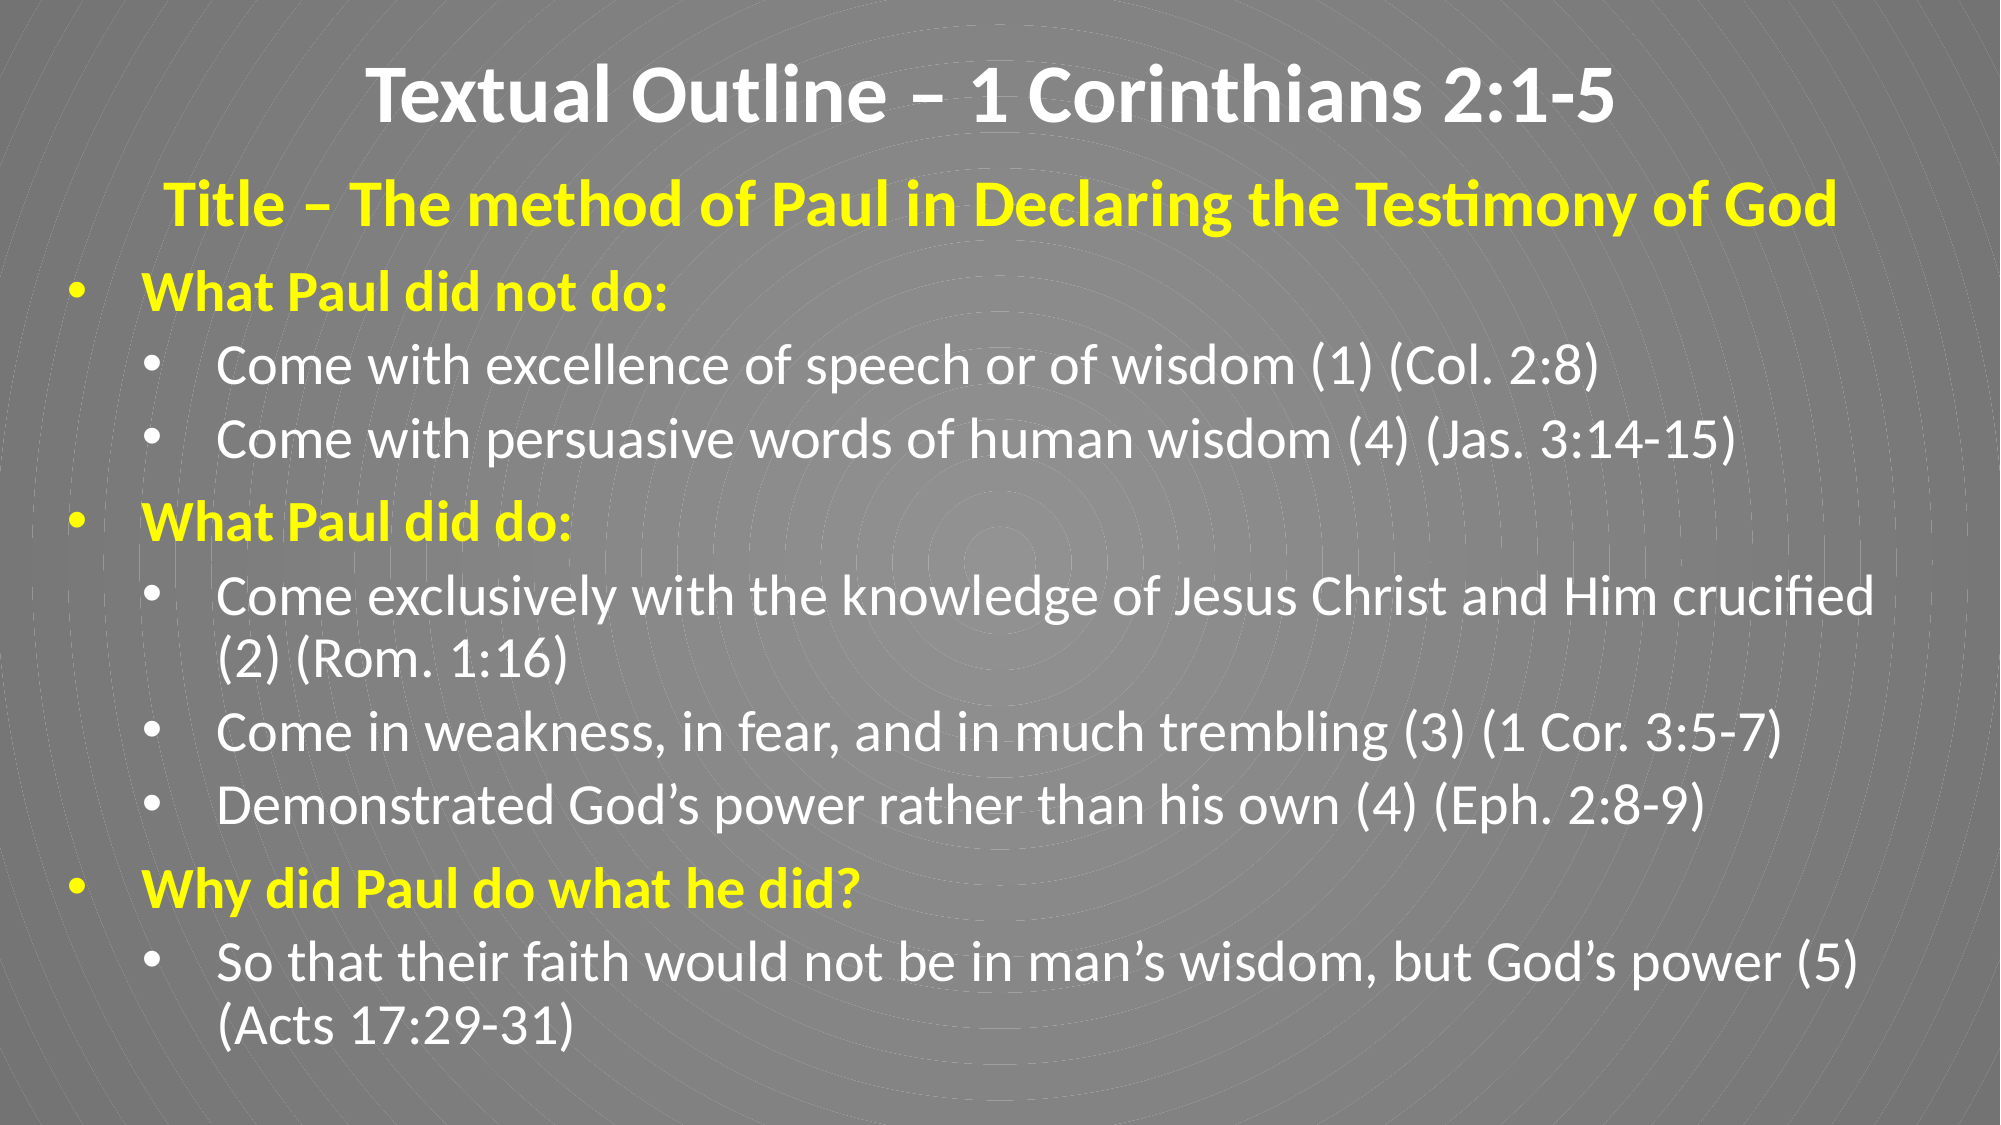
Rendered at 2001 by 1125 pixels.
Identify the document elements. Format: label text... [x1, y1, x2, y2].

title Textual Outline – 1 Corinthians 2:1-5 [51, 39, 1933, 149]
subtitle Title – The method of Paul in Declaring the Testimony of God What Paul did not do: Come with excellence of speech or of wisdom (1) (Col. 2:8) Come with persuasive words of human wisdom (4) (Jas. 3:14-15) What Paul did do: Come exclusively with the knowledge of Jesus Christ and Him crucified (2) (Rom. 1:16) Come in weakness, in fear, and in much trembling (3) (1 Cor. 3:5-7) Demonstrated God’s power rather than his own (4) (Eph. 2:8-9) Why did Paul do what he did? So that their faith would not be in man’s wisdom, but God’s power (5) (Acts 17:29-31) [51, 161, 1953, 1114]
